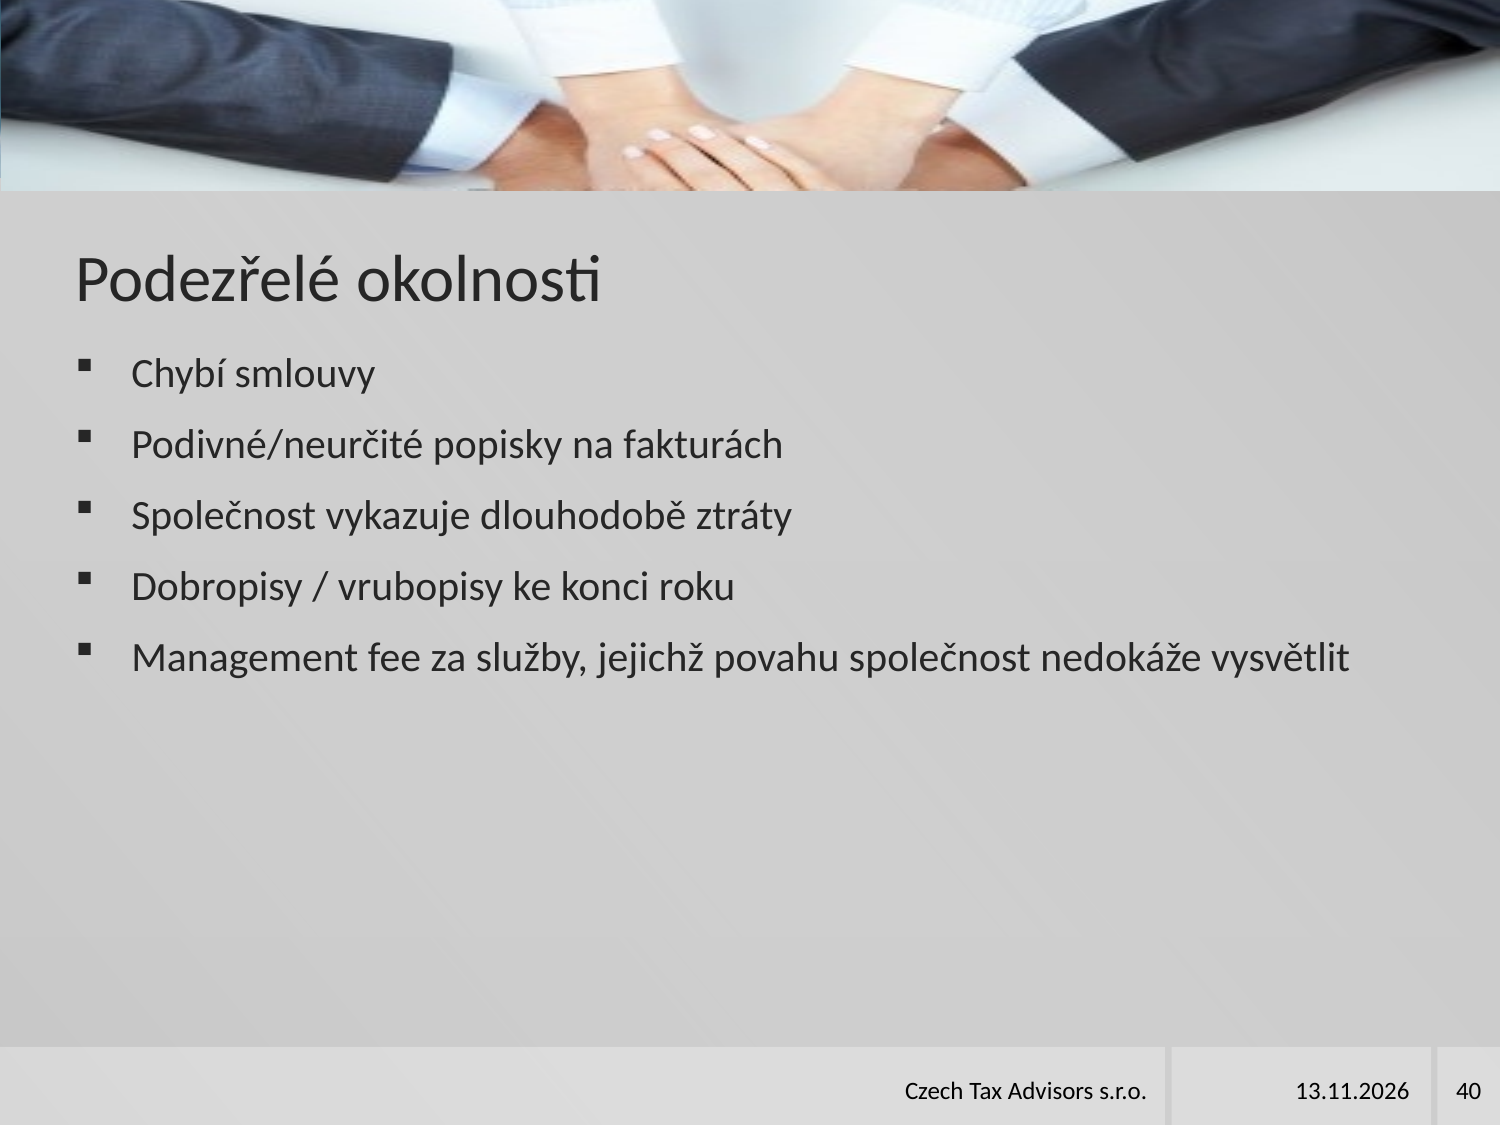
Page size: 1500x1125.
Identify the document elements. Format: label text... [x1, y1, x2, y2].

footer Czech Tax Advisors s.r.o. [75, 1070, 1163, 1108]
slide_number 40 [1434, 1070, 1497, 1108]
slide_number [1175, 1070, 1425, 1108]
title Podezřelé okolnosti [75, 199, 1425, 338]
picture [0, 0, 1500, 191]
list Chybí smlouvy Podivné/neurčité popisky na fakturách Společnost vykazuje dlouhodobě ztráty Dobropisy / vrubopisy ke konci roku Management fee za služby, jejichž povahu společnost nedokáže vysvětlit [75, 338, 1459, 1047]
